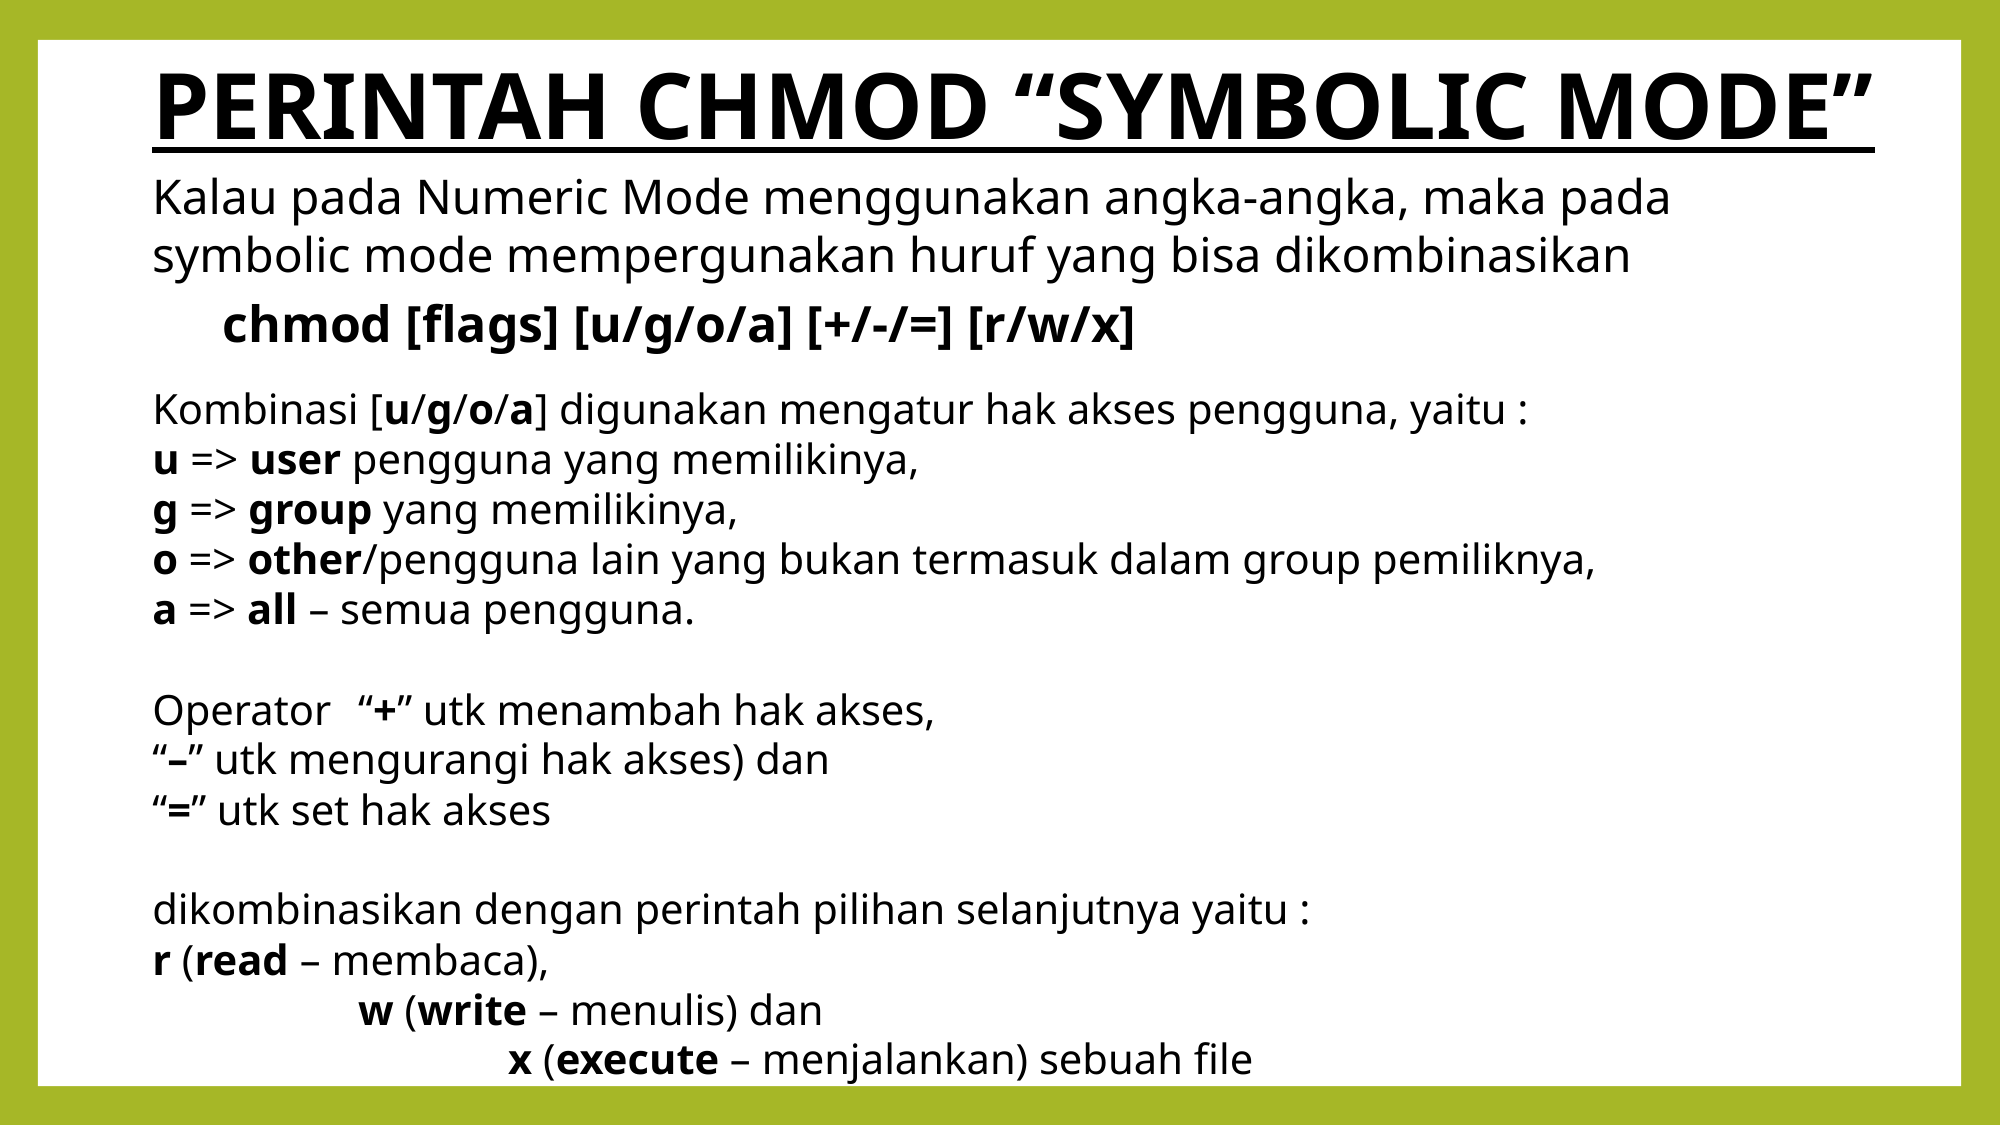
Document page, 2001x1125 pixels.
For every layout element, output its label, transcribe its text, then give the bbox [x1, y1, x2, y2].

text_box Kalau pada Numeric Mode menggunakan angka-angka, maka pada symbolic mode mempergunakan huruf yang bisa dikombinasikan [137, 159, 1809, 290]
text_box Kombinasi [u/g/o/a] digunakan mengatur hak akses pengguna, yaitu : u => user pengguna yang memilikinya, g => group yang memilikinya, o => other/pengguna lain yang bukan termasuk dalam group pemiliknya, a => all – semua pengguna. Operator “+” utk menambah hak akses, “–” utk mengurangi hak akses) dan “=” utk set hak akses dikombinasikan dengan perintah pilihan selanjutnya yaitu : r (read – membaca), w (write – menulis) dan x (execute – menjalankan) sebuah file [137, 375, 1874, 1091]
text_box PERINTAH CHMOD “SYMBOLIC MODE” [137, 39, 1901, 181]
text_box chmod [flags] [u/g/o/a] [+/-/=] [r/w/x] [207, 308, 1901, 360]
